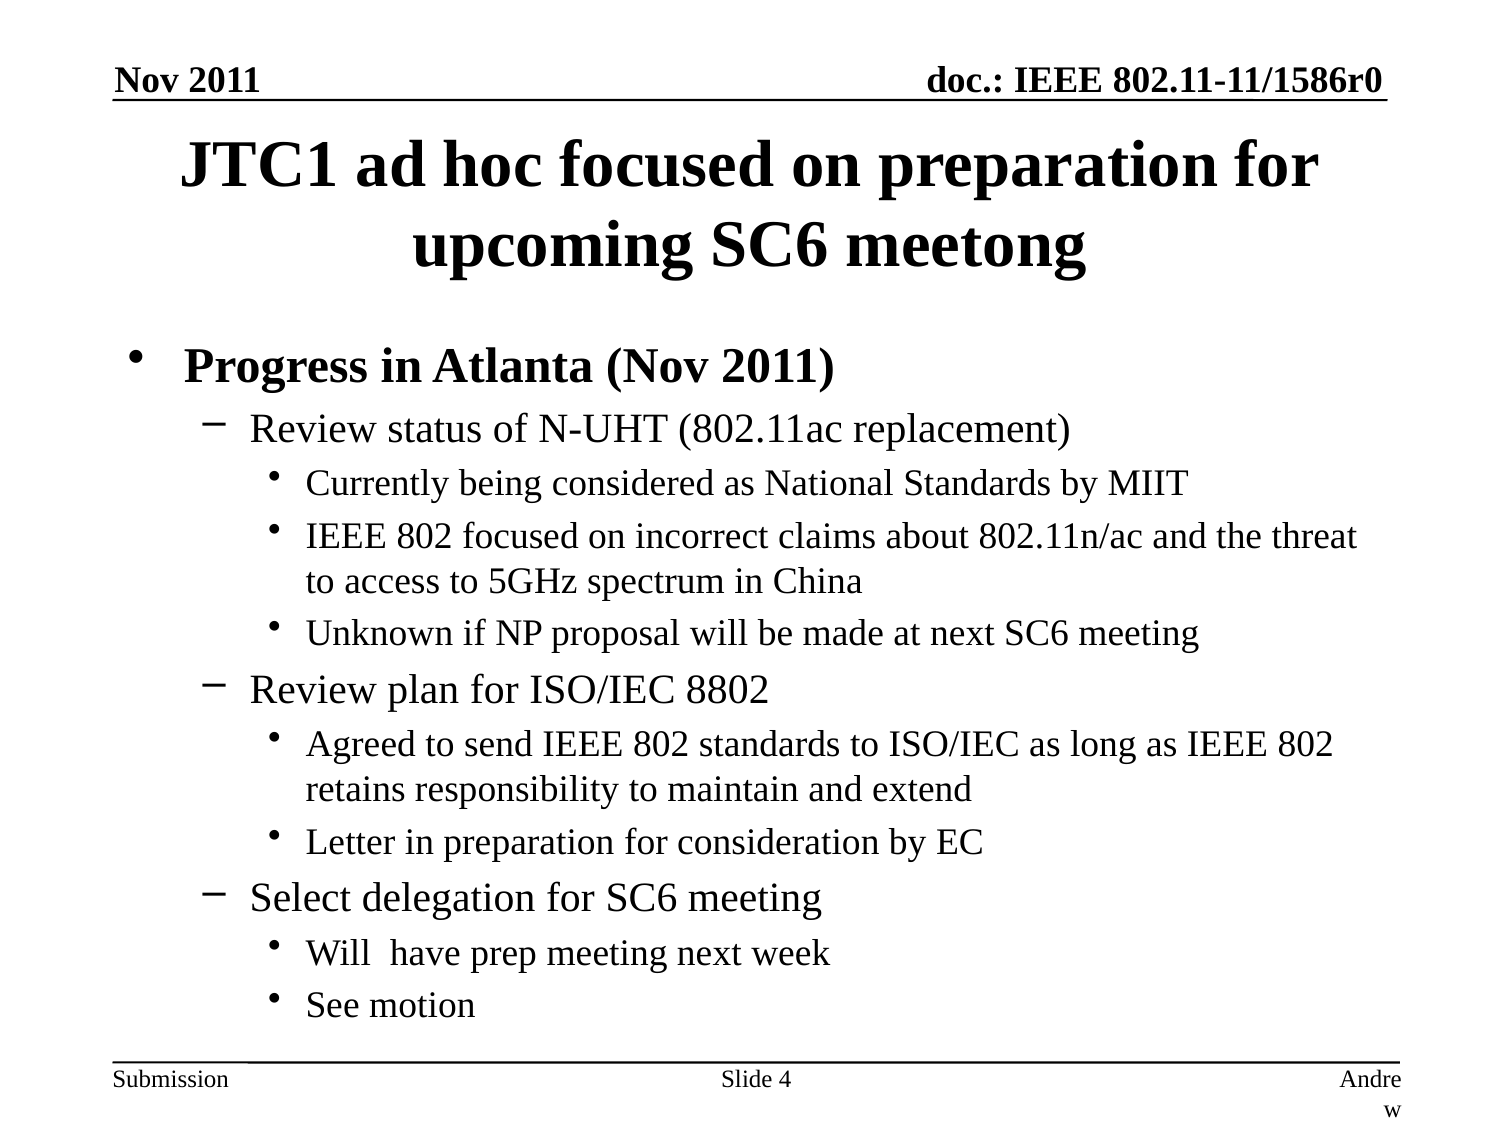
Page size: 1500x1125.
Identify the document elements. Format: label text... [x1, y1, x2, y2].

footer Andrew Myles, Cisco [1324, 1061, 1402, 1093]
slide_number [114, 54, 264, 101]
title JTC1 ad hoc focused on preparation for upcoming SC6 meetong [112, 112, 1388, 288]
slide_number Slide 4 [712, 1061, 800, 1093]
list Progress in Atlanta (Nov 2011) Review status of N-UHT (802.11ac replacement) Currently being considered as National Standards by MIIT IEEE 802 focused on incorrect claims about 802.11n/ac and the threat to access to 5GHz spectrum in China Unknown if NP proposal will be made at next SC6 meeting Review plan for ISO/IEC 8802 Agreed to send IEEE 802 standards to ISO/IEC as long as IEEE 802 retains responsibility to maintain and extend Letter in preparation for consideration by EC Select delegation for SC6 meeting Will have prep meeting next week See motion [112, 324, 1388, 1001]
